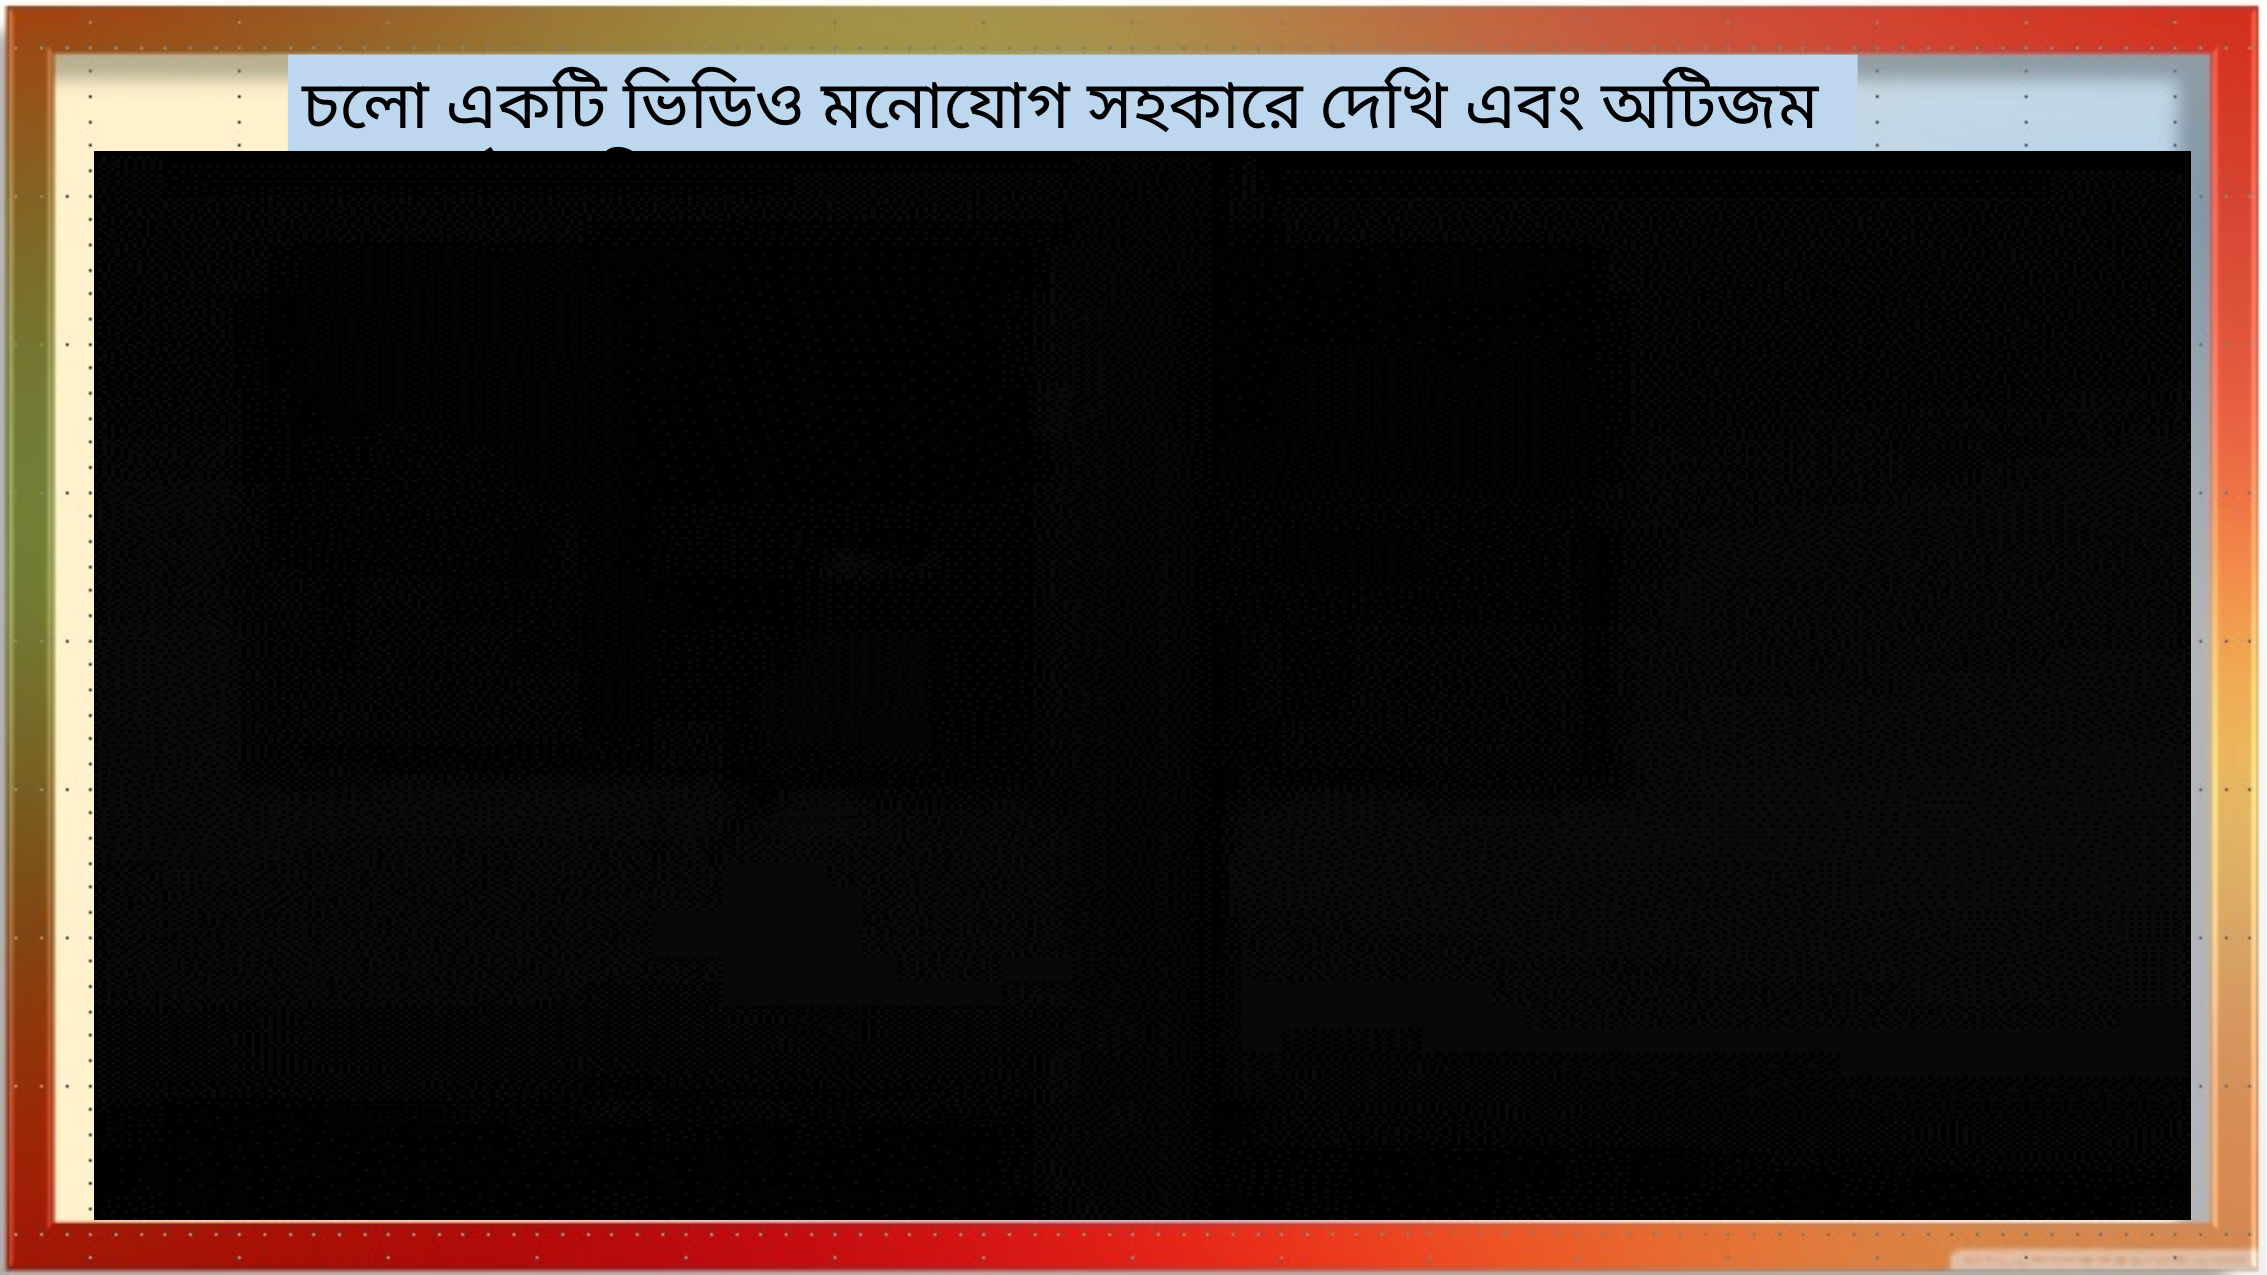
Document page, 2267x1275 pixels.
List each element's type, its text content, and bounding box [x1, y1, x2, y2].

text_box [94, 150, 2192, 1221]
picture [0, 0, 2267, 1275]
text_box চলো একটি ভিডিও মনোযোগ সহকারে দেখি এবং অটিজম সম্পর্কে জানি [287, 54, 1858, 150]
